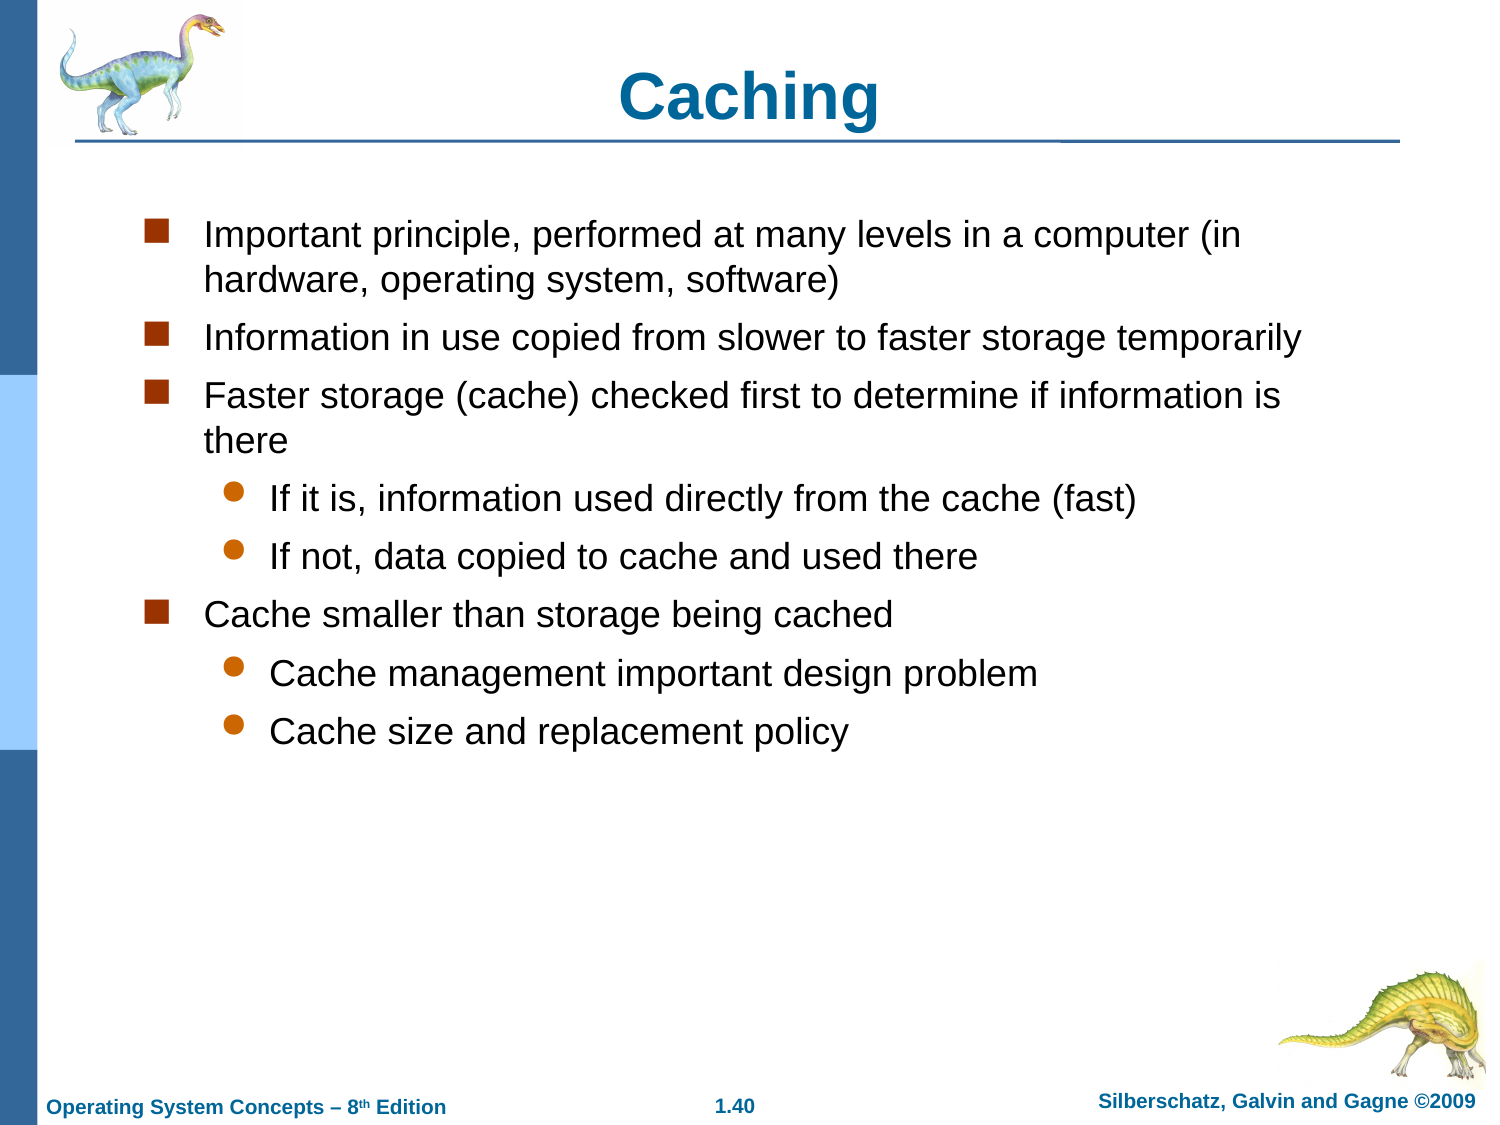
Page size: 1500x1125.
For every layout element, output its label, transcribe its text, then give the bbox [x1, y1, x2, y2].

picture [46, 0, 243, 149]
picture [1275, 959, 1486, 1090]
title Caching [74, 45, 1426, 141]
list Important principle, performed at many levels in a computer (in hardware, operating system, software) Information in use copied from slower to faster storage temporarily Faster storage (cache) checked first to determine if information is there If it is, information used directly from the cache (fast) If not, data copied to cache and used there Cache smaller than storage being cached Cache management important design problem Cache size and replacement policy [132, 202, 1326, 946]
